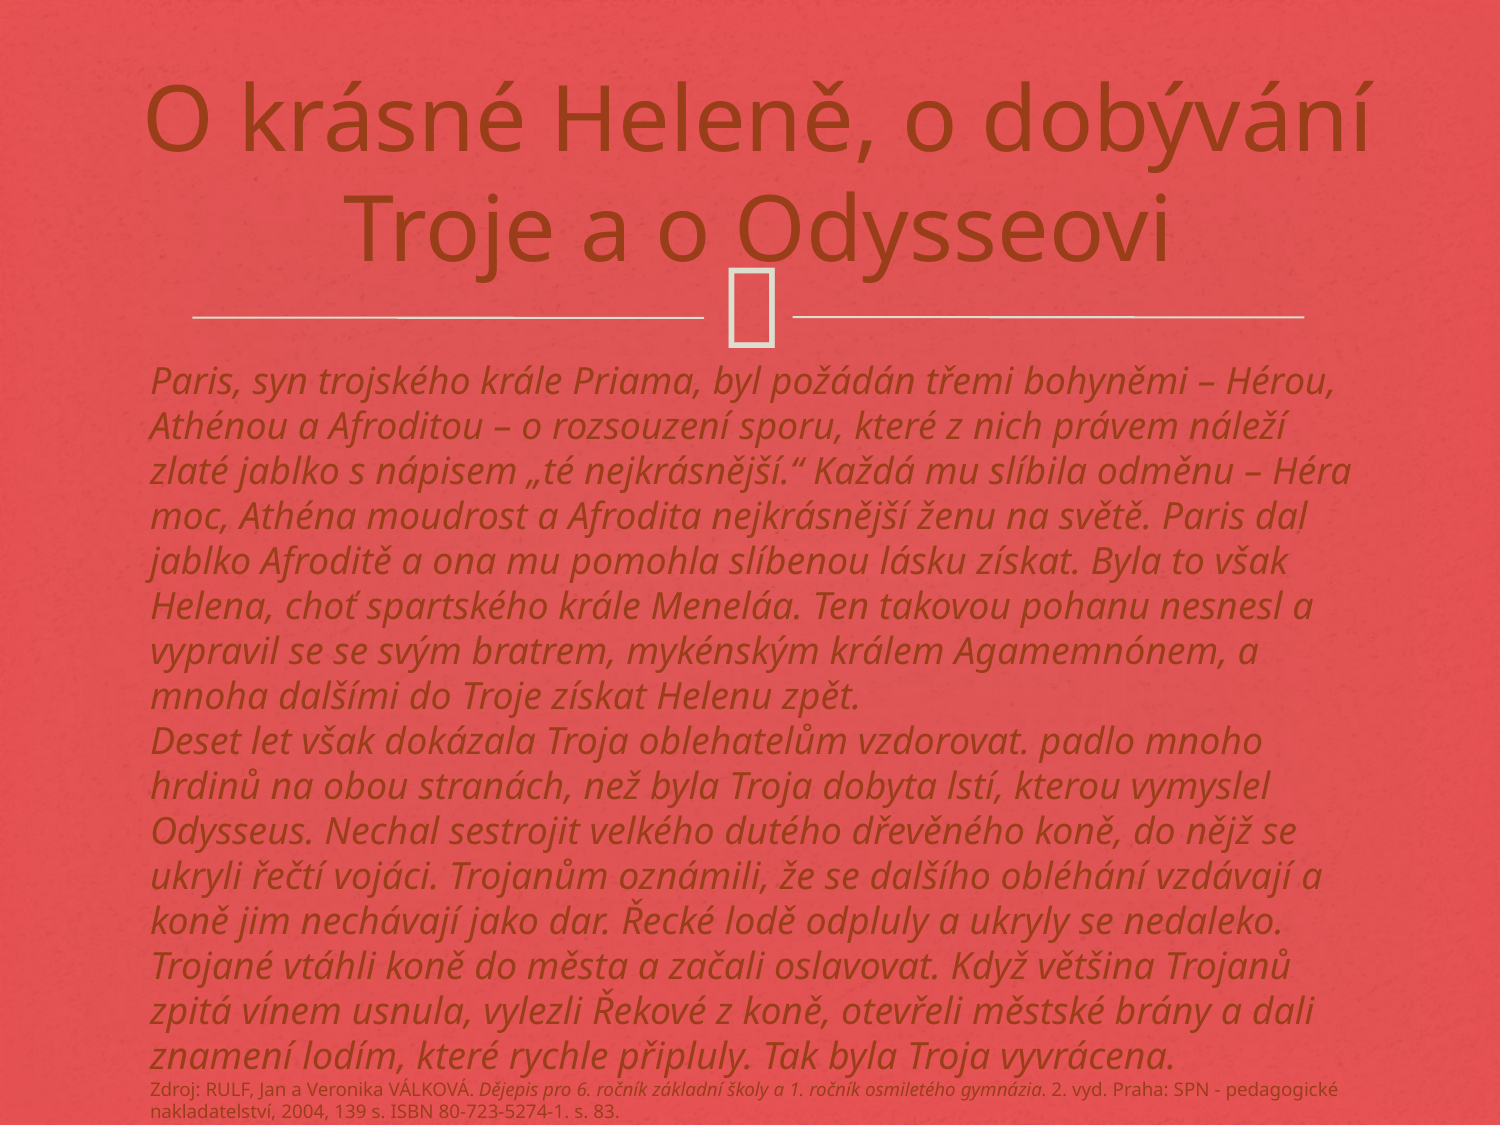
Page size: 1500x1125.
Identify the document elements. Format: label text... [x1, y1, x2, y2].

text_box [1376, 385, 1381, 492]
title O krásné Heleně, o dobývání Troje a o Odysseovi [83, 54, 1434, 284]
text_box Paris, syn trojského krále Priama, byl požádán třemi bohyněmi – Hérou, Athénou a Afroditou – o rozsouzení sporu, které z nich právem náleží zlaté jablko s nápisem „té nejkrásnější.“ Každá mu slíbila odměnu – Héra moc, Athéna moudrost a Afrodita nejkrásnější ženu na světě. Paris dal jablko Afroditě a ona mu pomohla slíbenou lásku získat. Byla to však Helena, choť spartského krále Meneláa. Ten takovou pohanu nesnesl a vypravil se se svým bratrem, mykénským králem Agamemnónem, a mnoha dalšími do Troje získat Helenu zpět. Deset let však dokázala Troja oblehatelům vzdorovat. padlo mnoho hrdinů na obou stranách, než byla Troja dobyta lstí, kterou vymyslel Odysseus. Nechal sestrojit velkého dutého dřevěného koně, do nějž se ukryli řečtí vojáci. Trojanům oznámili, že se dalšího obléhání vzdávají a koně jim nechávají jako dar. Řecké lodě odpluly a ukryly se nedaleko. Trojané vtáhli koně do města a začali oslavovat. Když většina Trojanů zpitá vínem usnula, vylezli Řekové z koně, otevřeli městské brány a dali znamení lodím, které rychle připluly. Tak byla Troja vyvrácena. Zdroj: RULF, Jan a Veronika VÁLKOVÁ. Dějepis pro 6. ročník základní školy a 1. ročník osmiletého gymnázia. 2. vyd. Praha: SPN - pedagogické nakladatelství, 2004, 139 s. ISBN 80-723-5274-1. s. 83. [135, 349, 1376, 1125]
